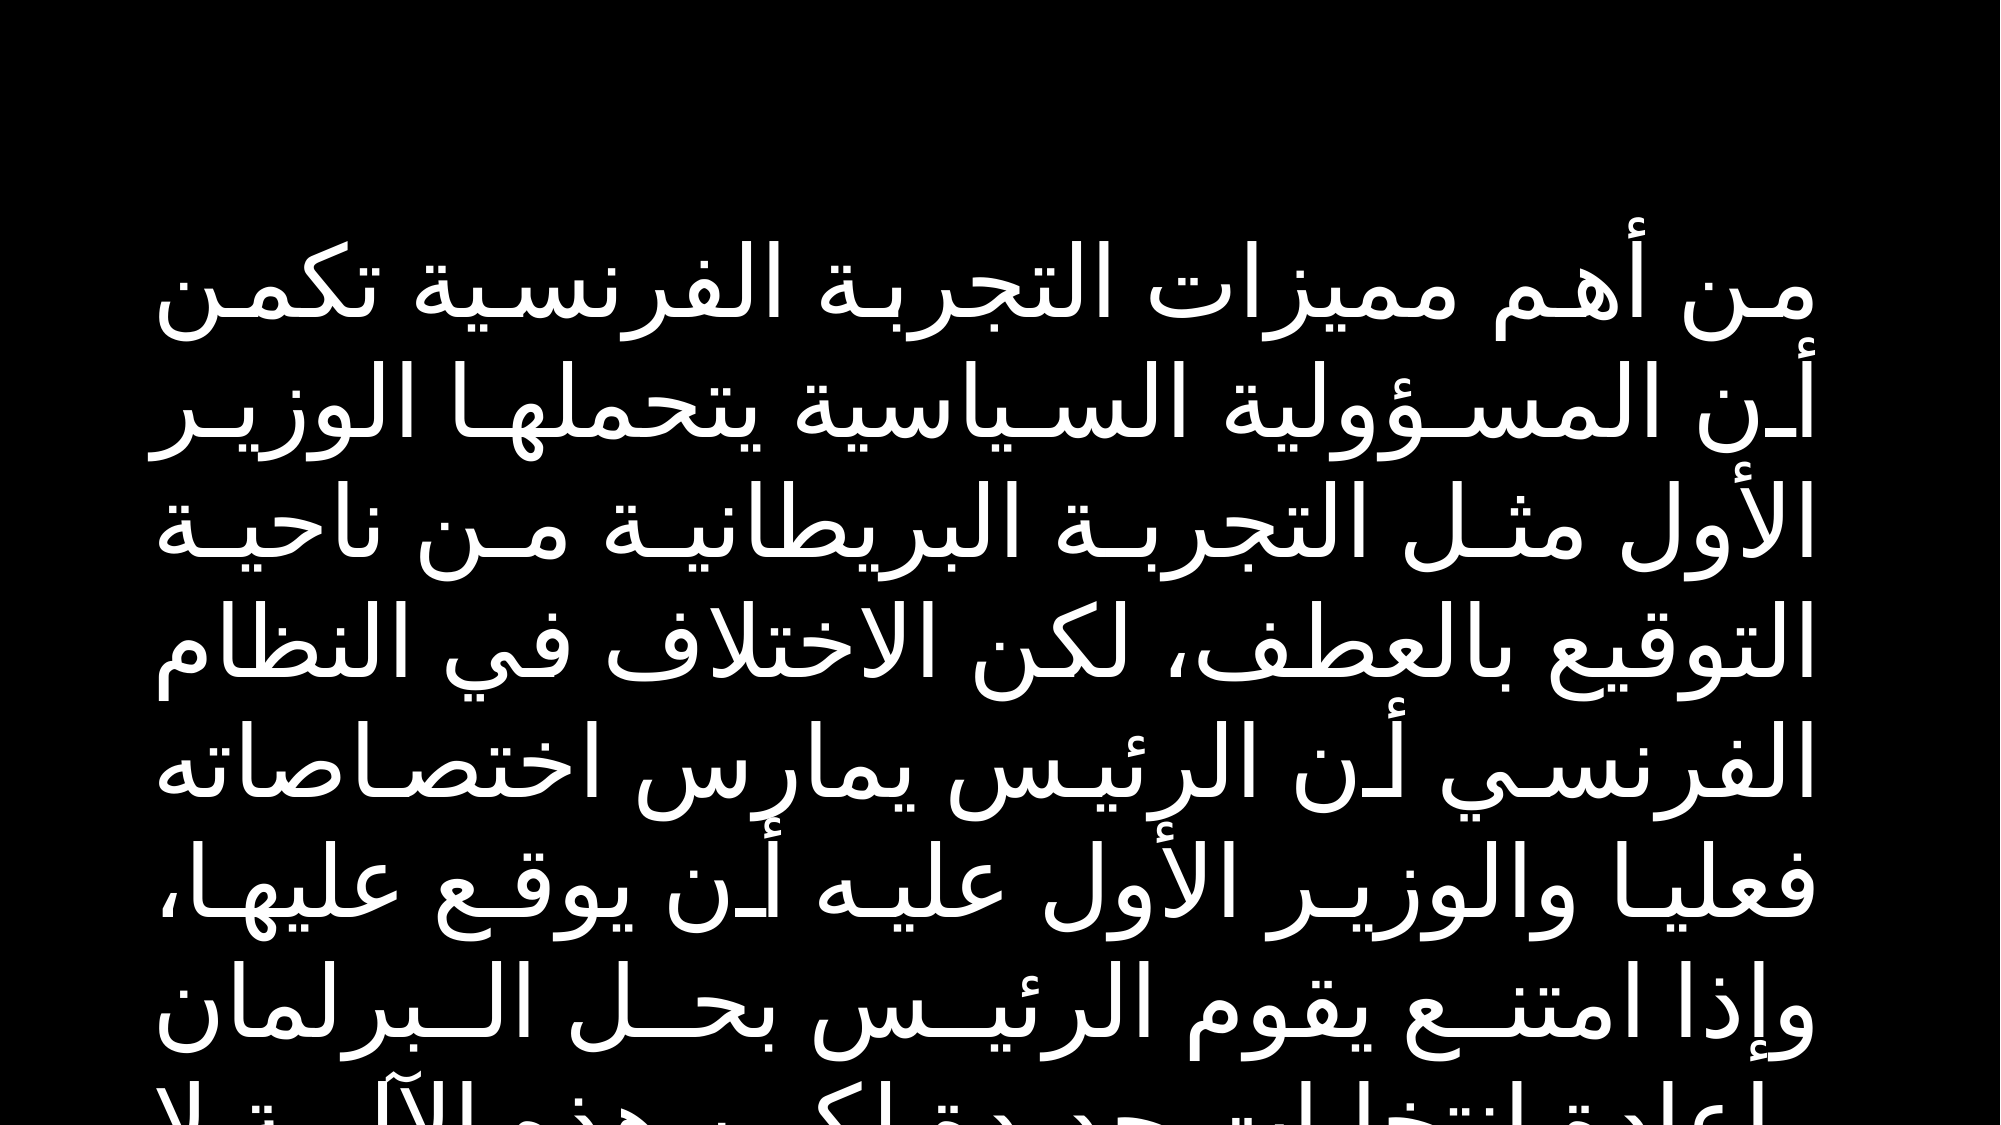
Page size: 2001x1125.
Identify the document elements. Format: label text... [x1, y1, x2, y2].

text_box من أهم مميزات التجربة الفرنسية تكمن أن المسؤولية السياسية يتحملها الوزير الأول مثل التجربة البريطانية من ناحية التوقيع بالعطف، لكن الاختلاف في النظام الفرنسي أن الرئيس يمارس اختصاصاته فعليا والوزير الأول عليه أن يوقع عليها، وإذا امتنع يقوم الرئيس بحل البرلمان وإعادة انتخابات جديدة لكن هذه الآلية لا تنجح دائما. [137, 210, 1837, 1125]
